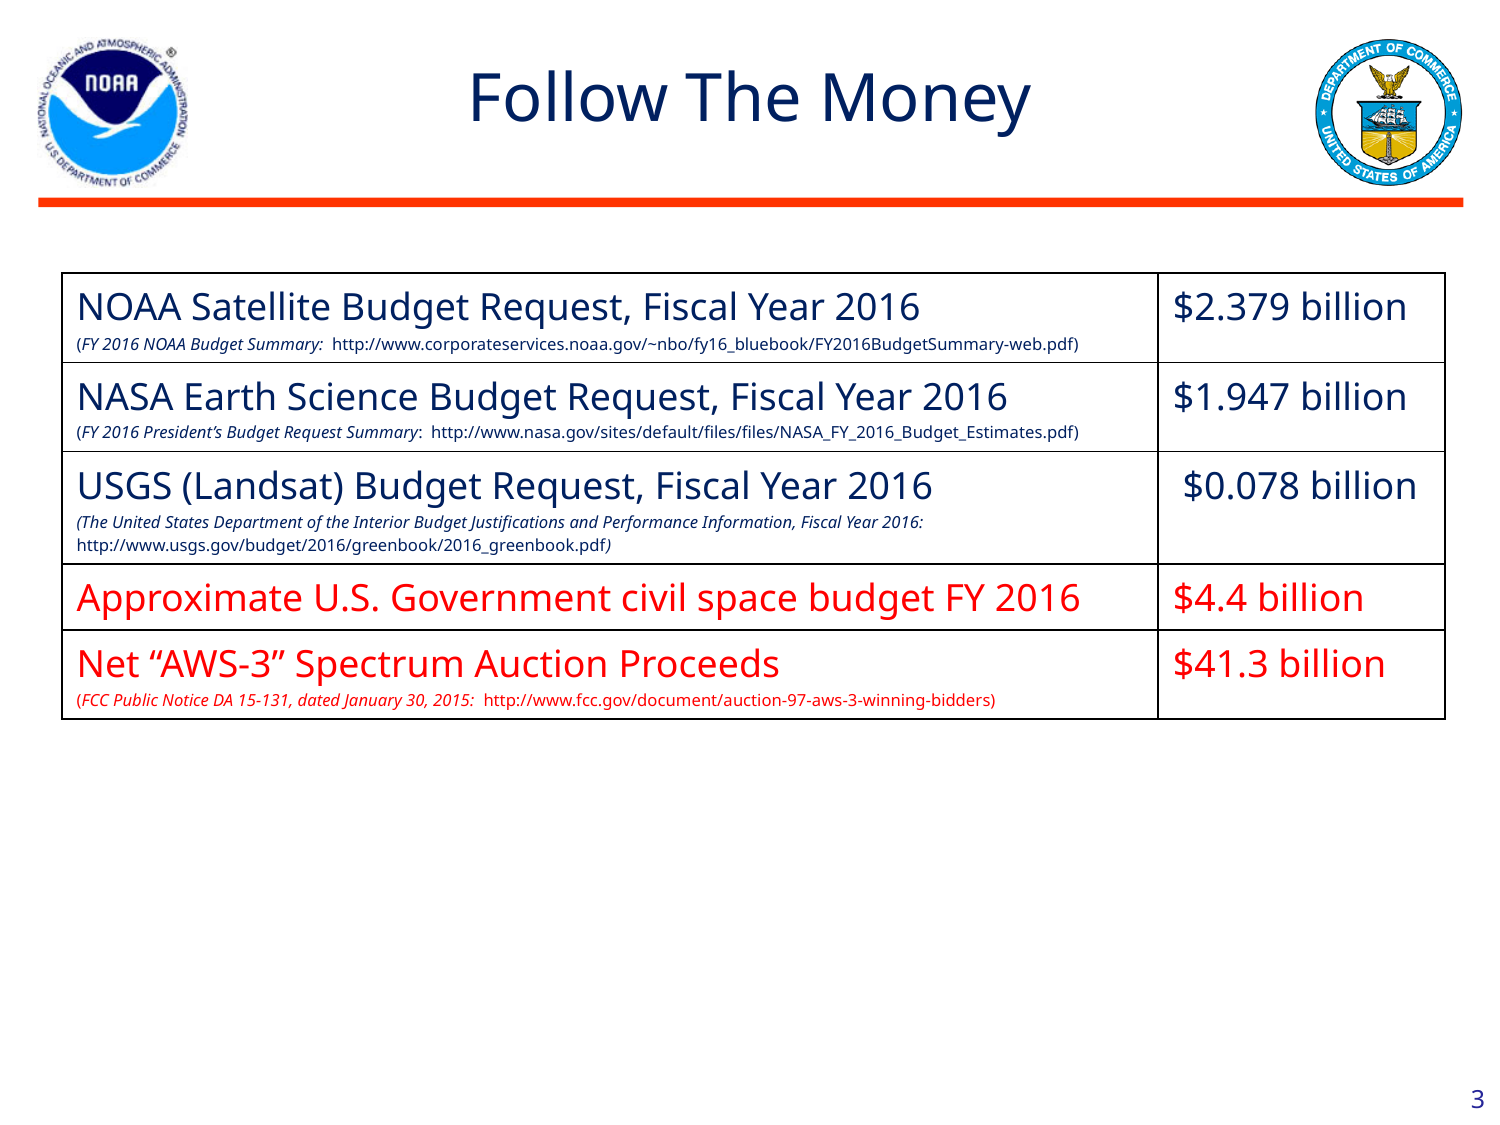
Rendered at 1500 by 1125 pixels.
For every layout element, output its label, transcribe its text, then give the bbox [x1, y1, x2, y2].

table_cell $1.947 billion [1159, 363, 1444, 451]
picture [37, 37, 188, 188]
table_cell USGS (Landsat) Budget Request, Fiscal Year 2016 (The United States Department of the Interior Budget Justifications and Performance Information, Fiscal Year 2016: http://www.usgs.gov/budget/2016/greenbook/2016_greenbook.pdf) [63, 452, 1157, 563]
table_header NOAA Satellite Budget Request, Fiscal Year 2016 (FY 2016 NOAA Budget Summary: http://www.corporateservices.noaa.gov/~nbo/fy16_bluebook/FY2016BudgetSummary-web.pdf) [63, 274, 1157, 362]
table_cell Net “AWS-3” Spectrum Auction Proceeds (FCC Public Notice DA 15-131, dated January 30, 2015: http://www.fcc.gov/document/auction-97-aws-3-winning-bidders) [63, 631, 1157, 718]
table_cell Approximate U.S. Government civil space budget FY 2016 [63, 565, 1157, 629]
table_cell $4.4 billion [1159, 565, 1444, 629]
table_cell $41.3 billion [1159, 631, 1444, 718]
title Follow The Money [243, 1, 1257, 190]
table_cell $0.078 billion [1159, 452, 1444, 563]
table_header $2.379 billion [1159, 274, 1444, 362]
table_cell NASA Earth Science Budget Request, Fiscal Year 2016 (FY 2016 President’s Budget Request Summary: http://www.nasa.gov/sites/default/files/files/NASA_FY_2016_Budget_Estimates.pdf) [63, 363, 1157, 451]
slide_number 3 [1187, 1049, 1500, 1125]
picture [1312, 37, 1464, 188]
